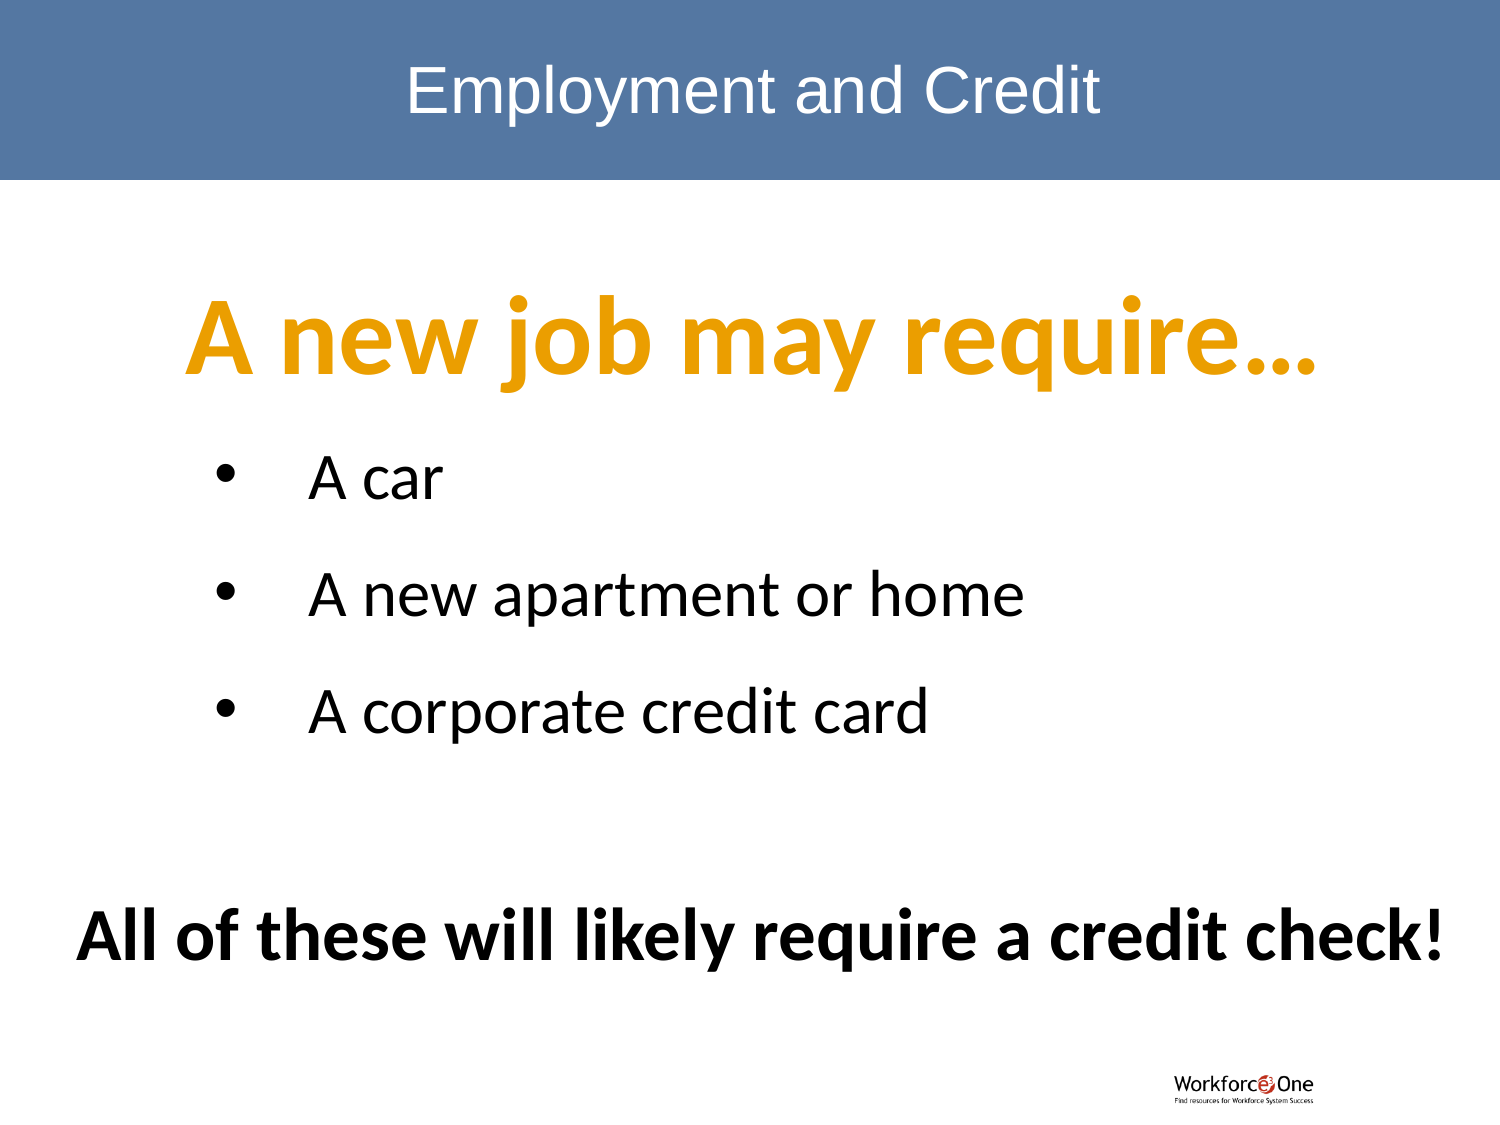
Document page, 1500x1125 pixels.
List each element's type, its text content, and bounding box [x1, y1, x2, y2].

picture [1162, 1049, 1325, 1125]
text_box All of these will likely require a credit check! [12, 878, 1500, 984]
text_box A car A new apartment or home A corporate credit card [200, 425, 1079, 755]
text_box A new job may require… [3, 254, 1500, 405]
text_box Employment and Credit [107, 38, 1400, 136]
